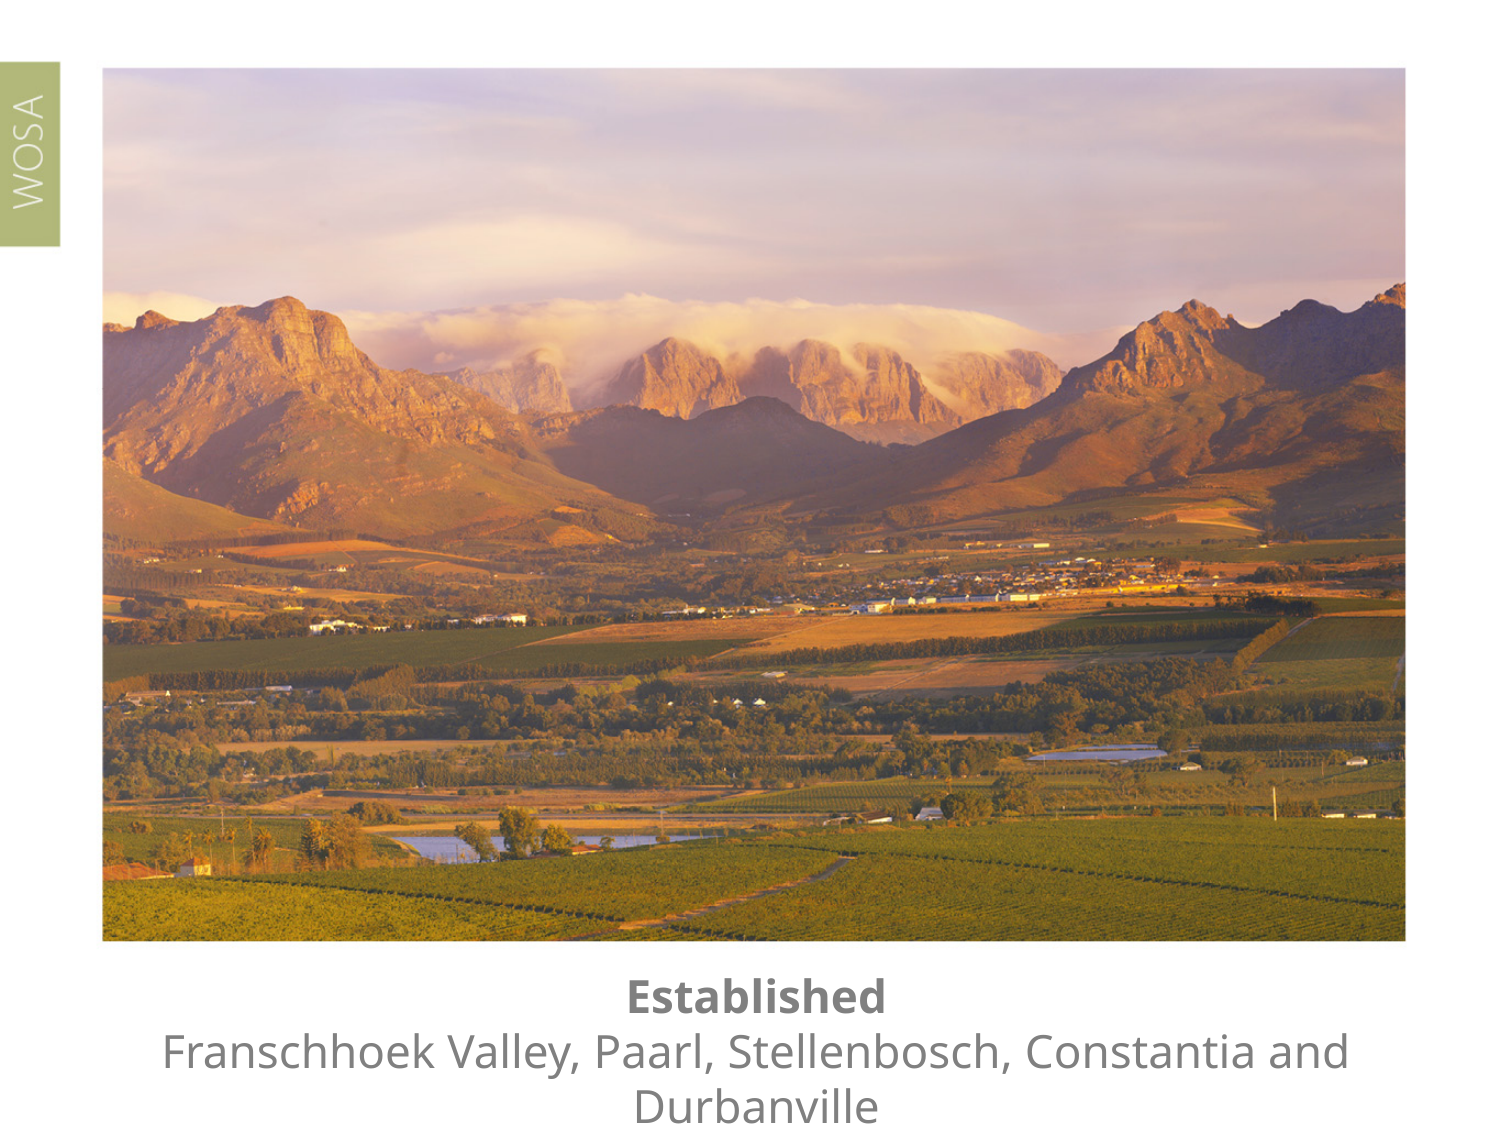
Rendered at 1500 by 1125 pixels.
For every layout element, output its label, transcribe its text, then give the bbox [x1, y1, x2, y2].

picture [0, 0, 1500, 961]
text_box Established Franschhoek Valley, Paarl, Stellenbosch, Constantia and Durbanville [108, 968, 1405, 1125]
